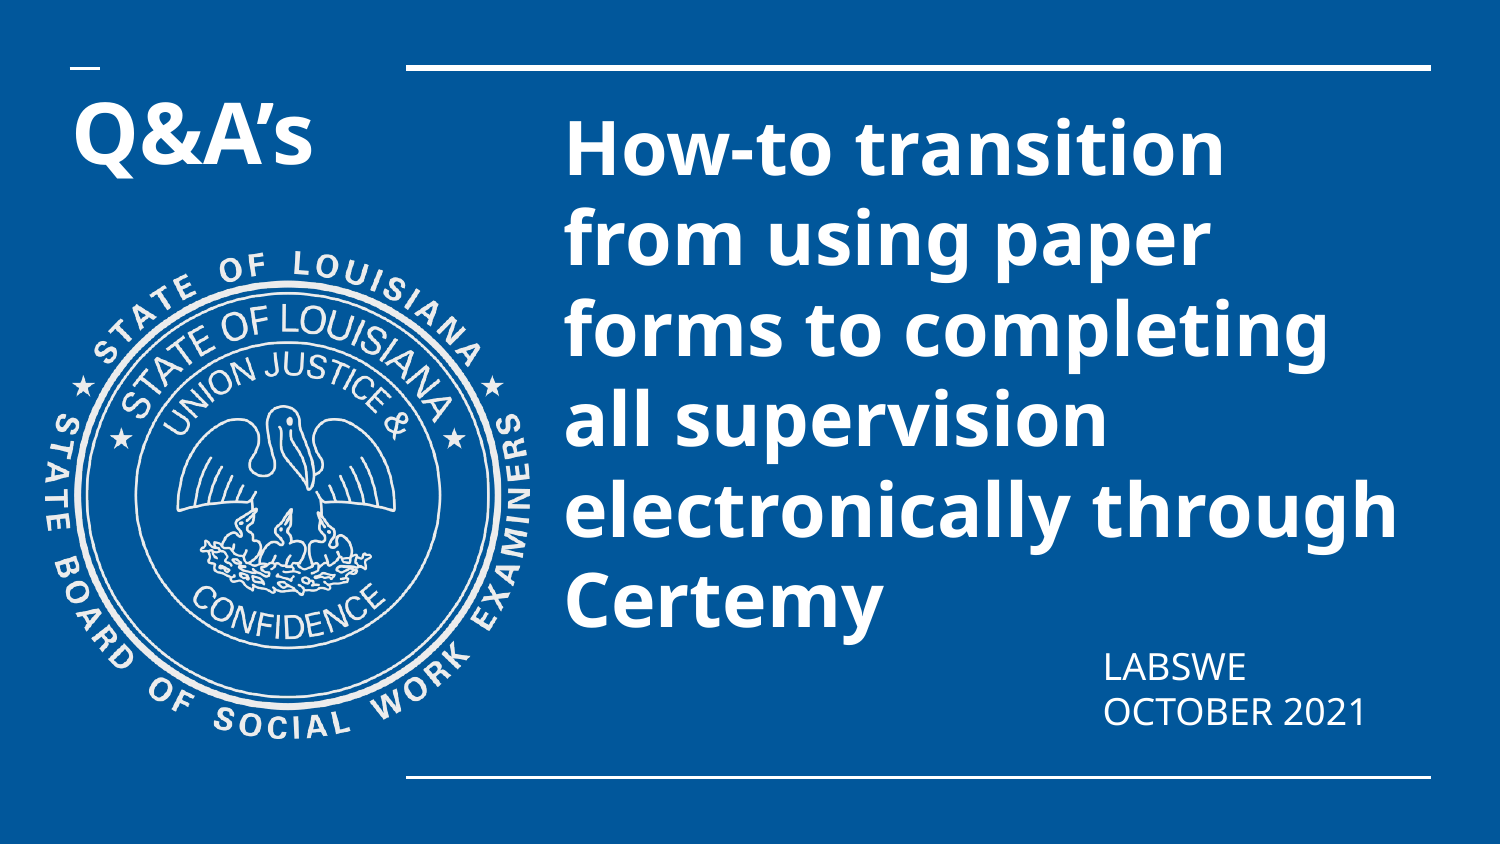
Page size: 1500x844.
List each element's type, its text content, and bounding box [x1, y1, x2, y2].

text_box Q&A’s [56, 64, 1142, 197]
picture [45, 250, 530, 739]
subtitle LABSWE OCTOBER 2021 [1087, 544, 1500, 749]
title How-to transition from using paper forms to completing all supervision electronically through Certemy [548, 84, 1434, 281]
